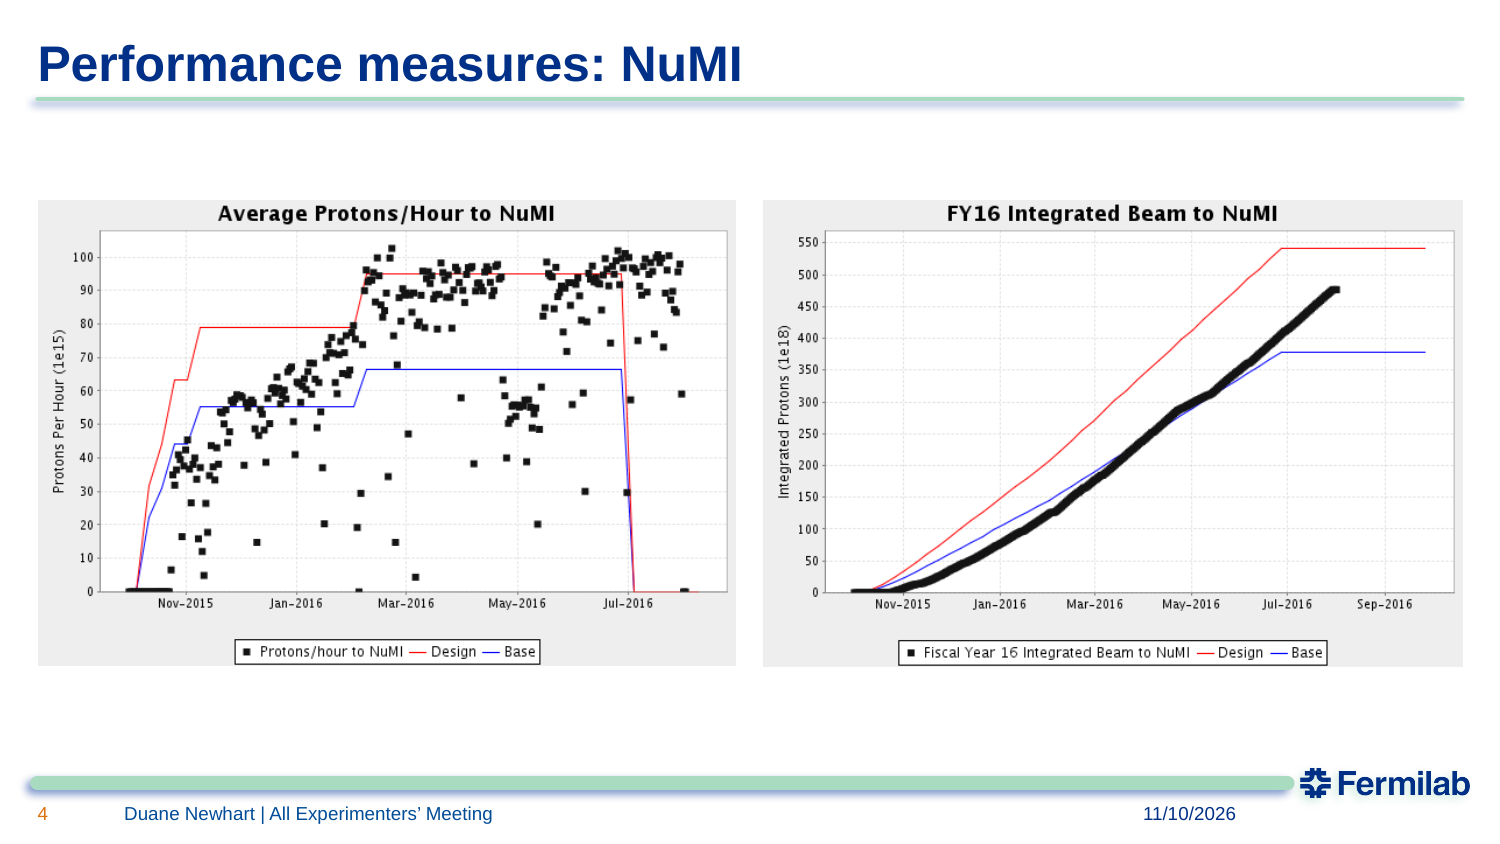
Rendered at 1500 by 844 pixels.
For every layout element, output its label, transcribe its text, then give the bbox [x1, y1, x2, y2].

footer Duane Newhart | All Experimenters’ Meeting [124, 801, 1006, 832]
picture [1297, 743, 1473, 823]
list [763, 200, 1463, 667]
slide_number 4 [37, 801, 111, 832]
title Performance measures: NuMI [37, 12, 1463, 92]
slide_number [1059, 801, 1237, 832]
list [37, 200, 736, 666]
